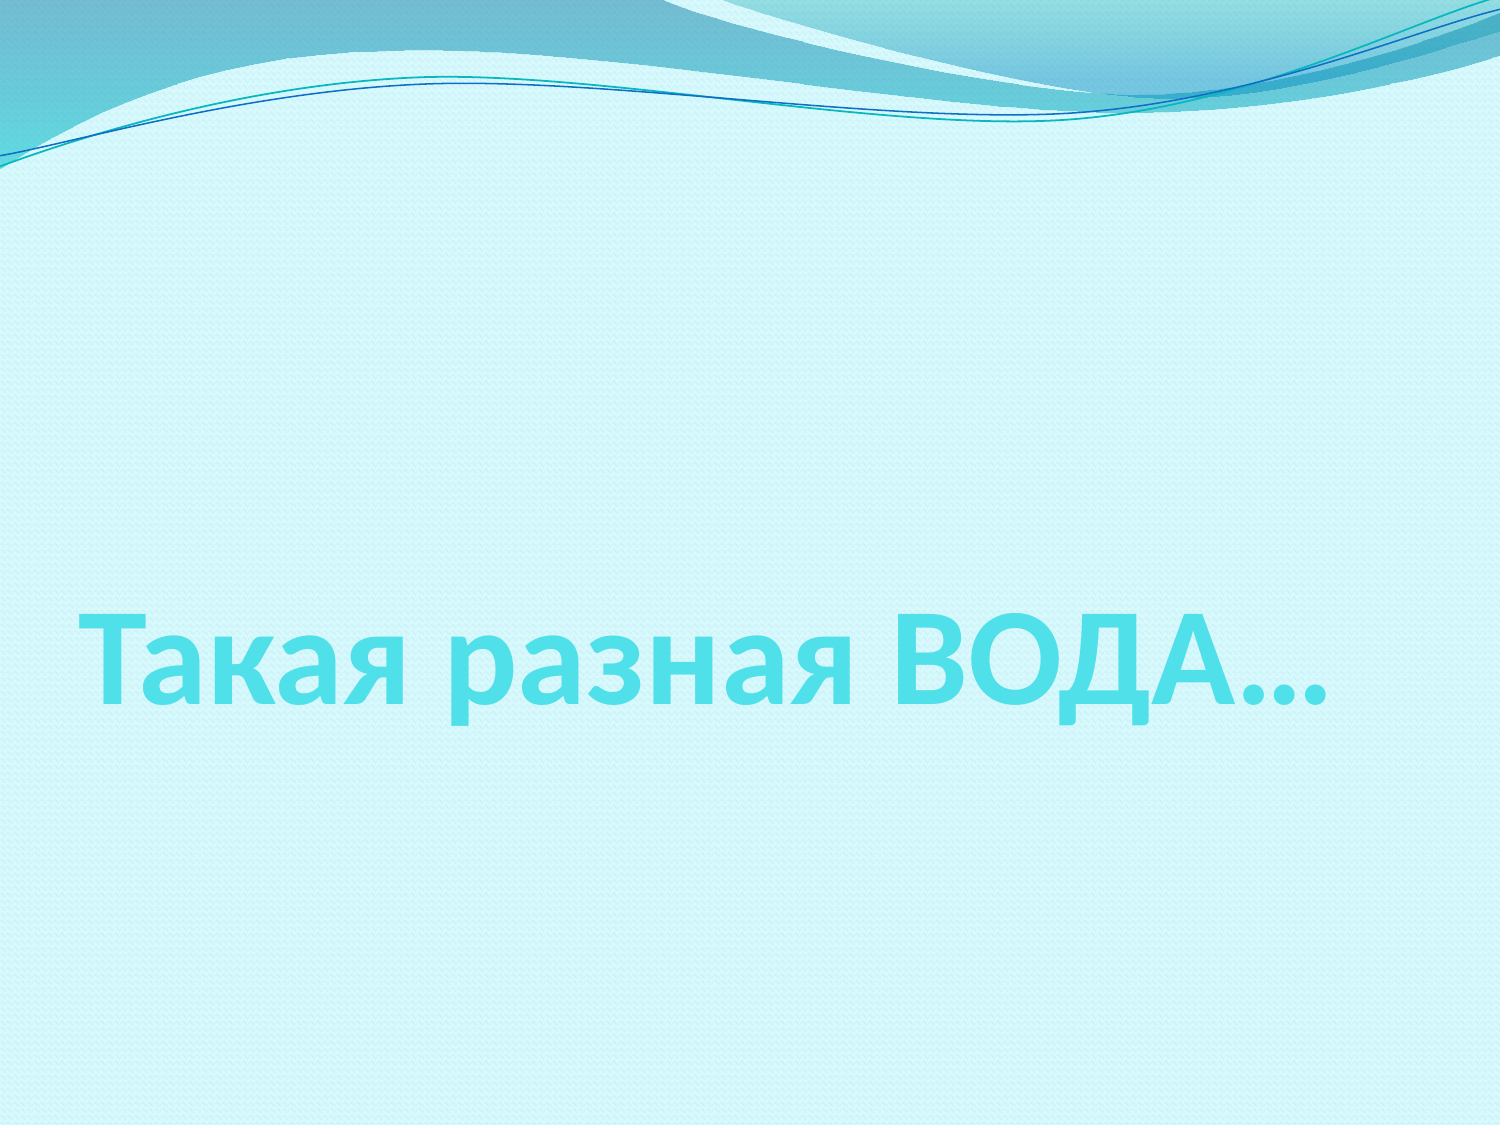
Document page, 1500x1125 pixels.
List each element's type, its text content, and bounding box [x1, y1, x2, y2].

title Такая разная ВОДА… [64, 432, 1353, 733]
